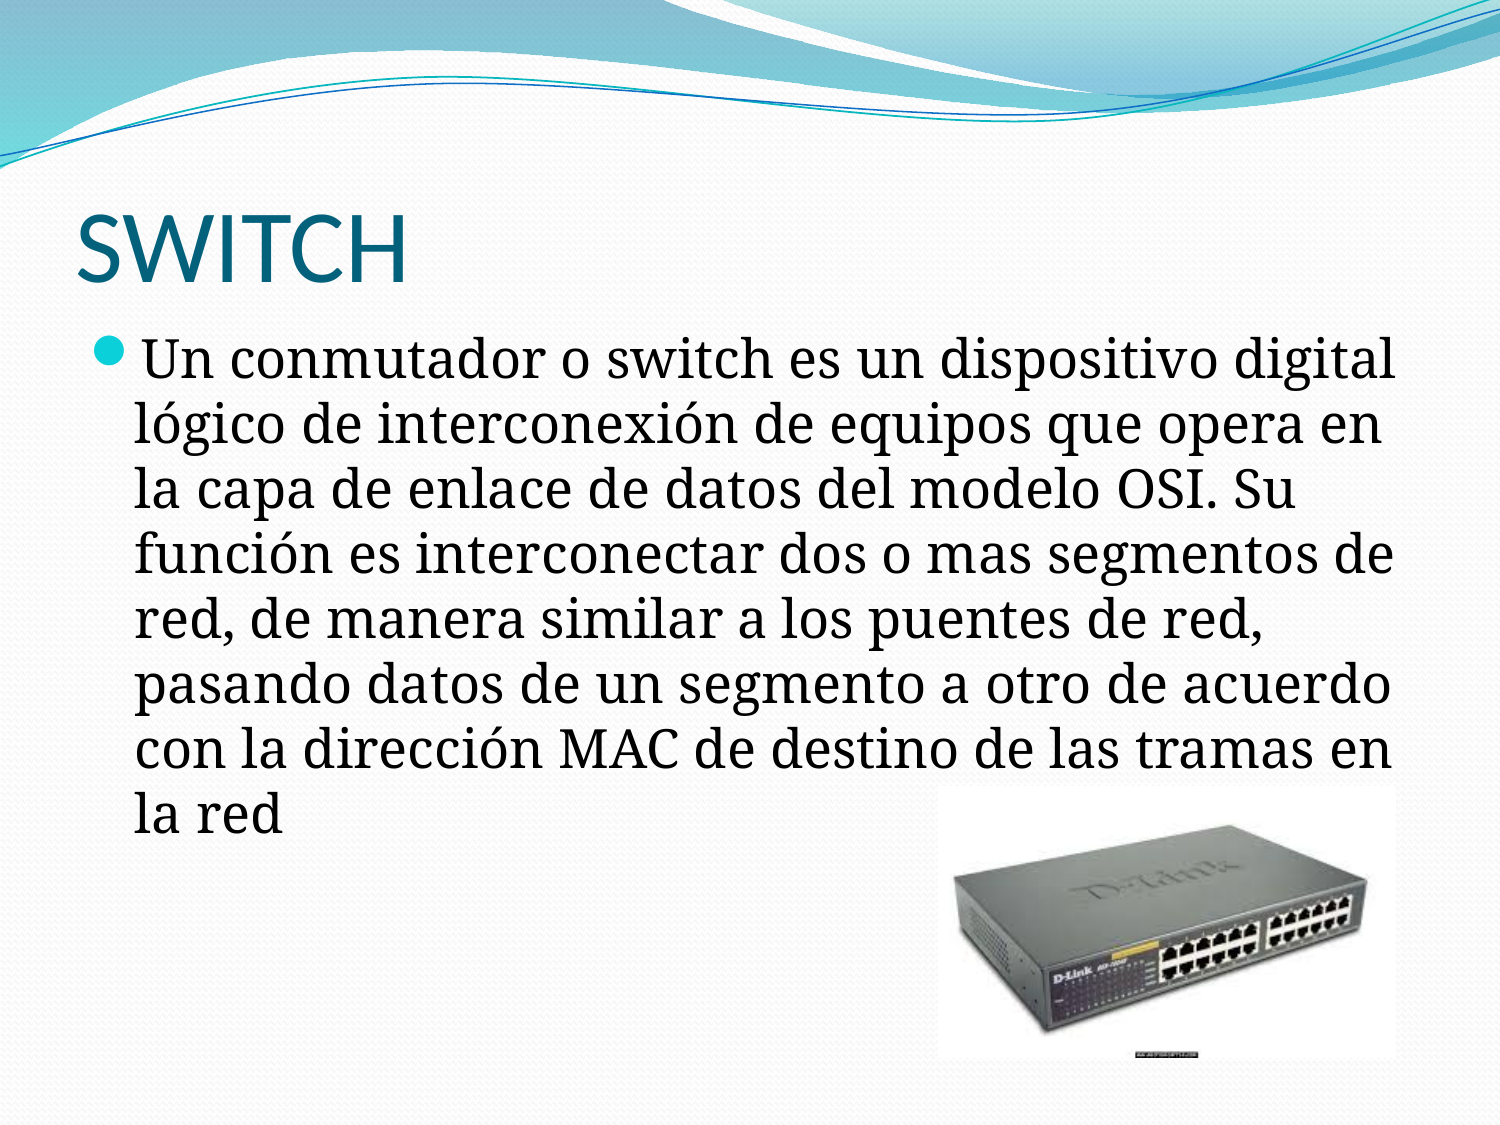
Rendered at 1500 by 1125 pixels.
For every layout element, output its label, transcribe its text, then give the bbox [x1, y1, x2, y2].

list Un conmutador o switch es un dispositivo digital lógico de interconexión de equipos que opera en la capa de enlace de datos del modelo OSI. Su función es interconectar dos o mas segmentos de red, de manera similar a los puentes de red, pasando datos de un segmento a otro de acuerdo con la dirección MAC de destino de las tramas en la red [75, 317, 1425, 1038]
picture [938, 786, 1396, 1058]
title SWITCH [75, 115, 1425, 303]
